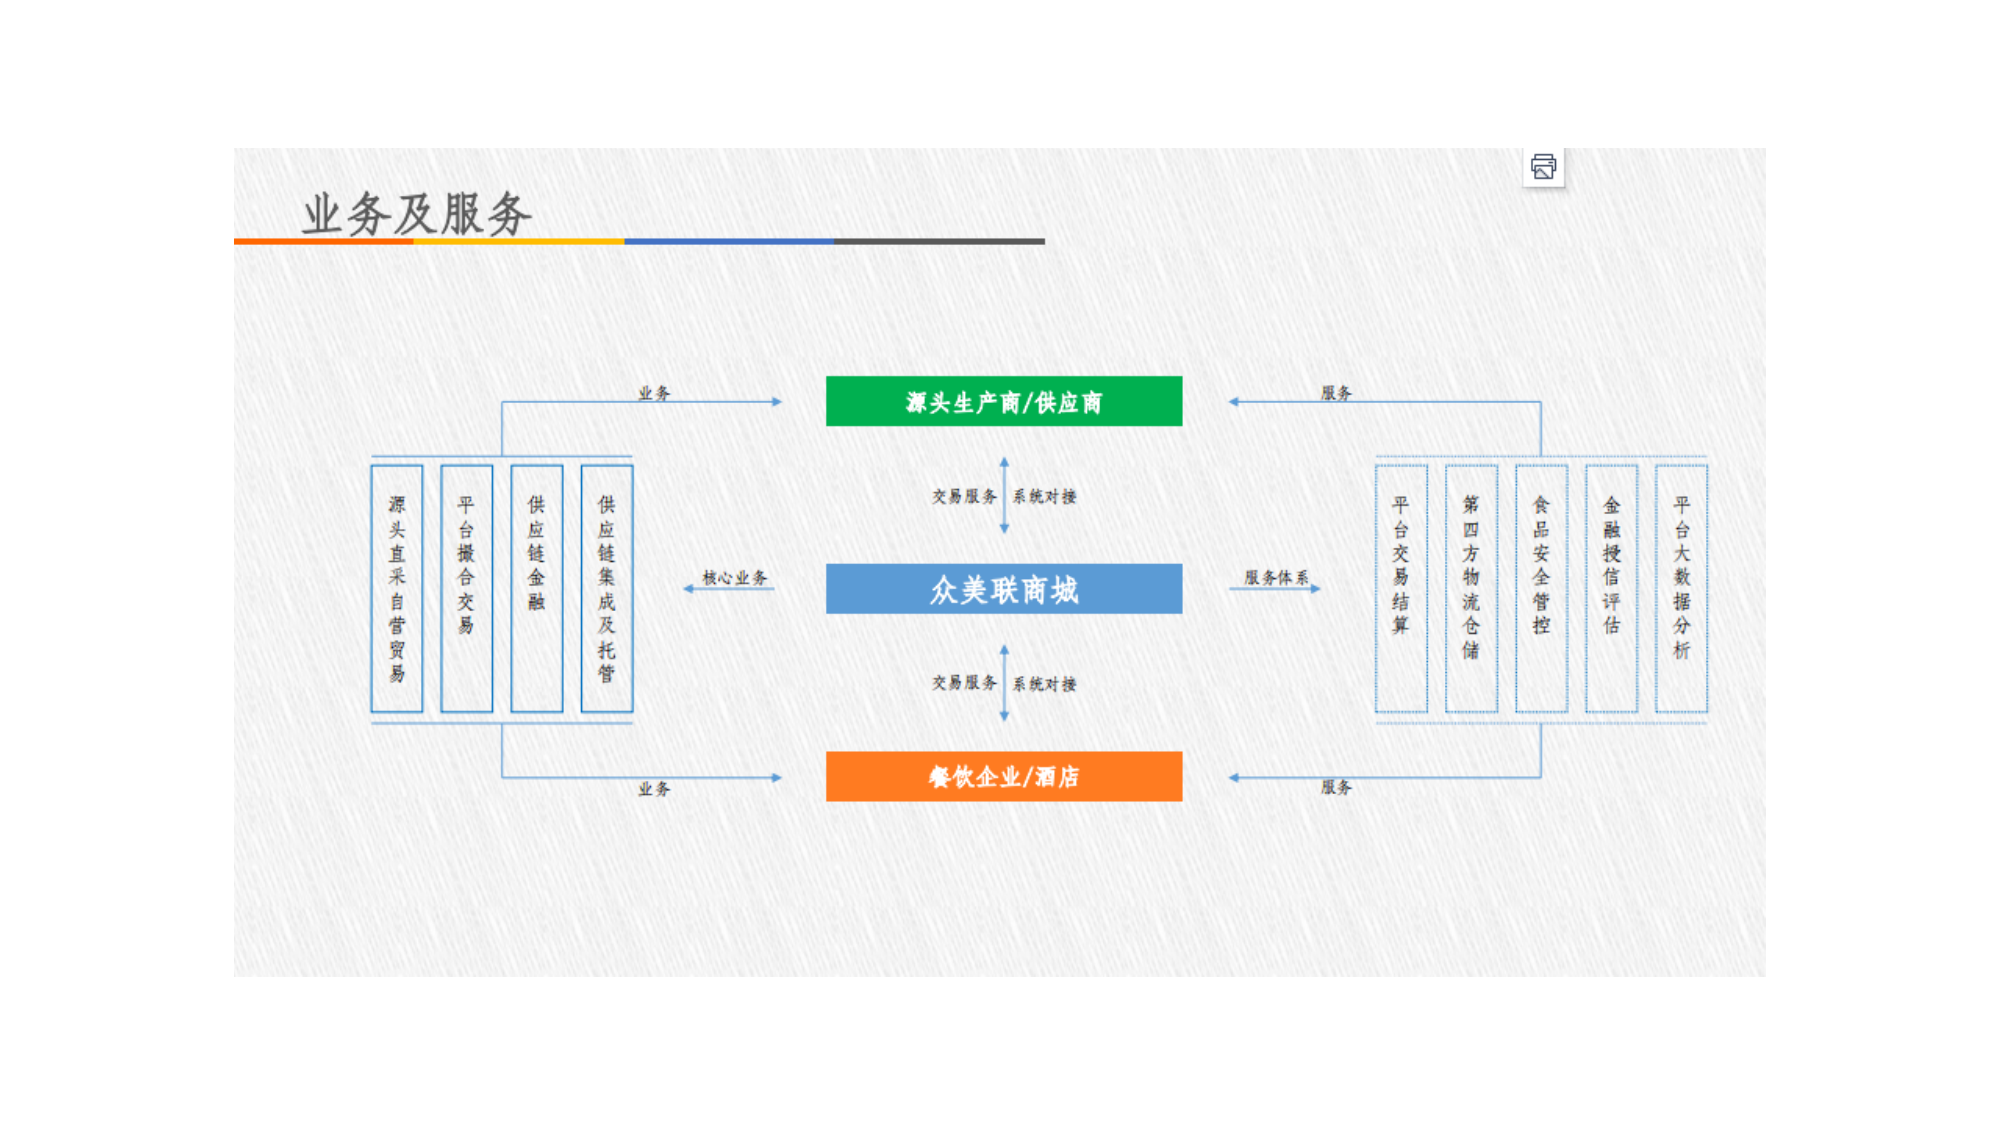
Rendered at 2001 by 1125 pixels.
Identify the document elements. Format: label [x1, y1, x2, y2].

picture [234, 148, 1766, 977]
